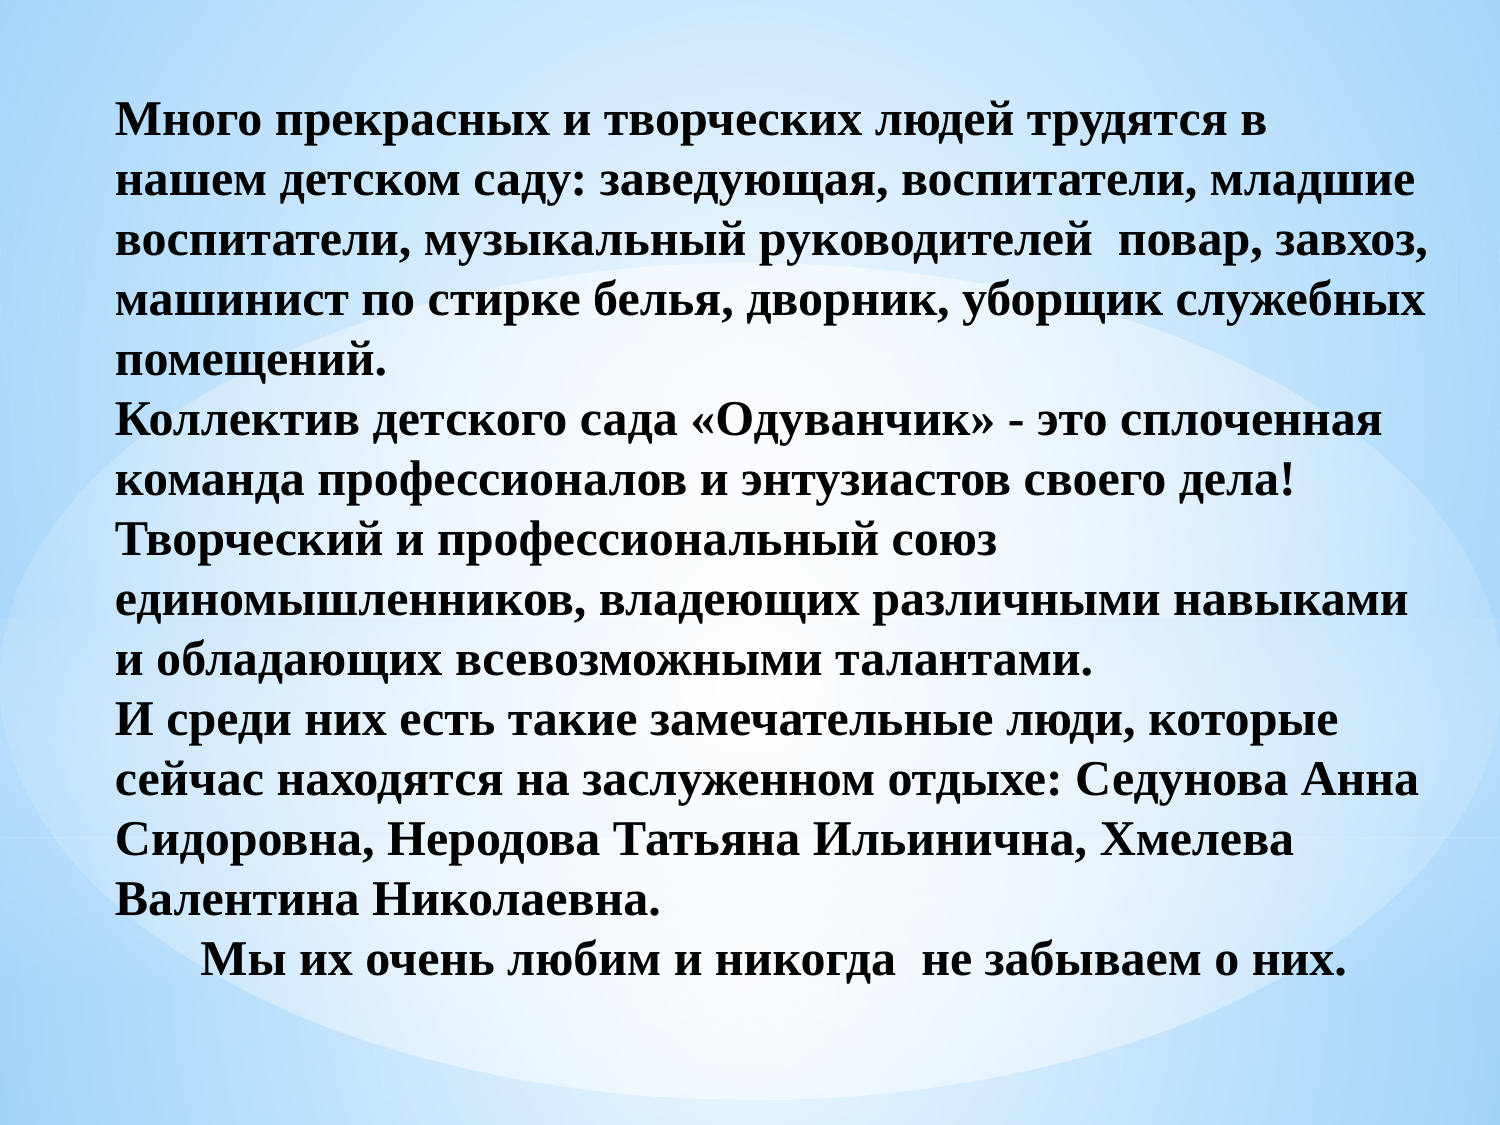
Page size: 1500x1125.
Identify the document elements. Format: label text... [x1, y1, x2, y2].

text_box Много прекрасных и творческих людей трудятся в нашем детском саду: заведующая, воспитатели, младшие воспитатели, музыкальный руководителей повар, завхоз, машинист по стирке белья, дворник, уборщик служебных помещений. Коллектив детского сада «Одуванчик» - это сплоченная команда профессионалов и энтузиастов своего дела! Творческий и профессиональный союз единомышленников, владеющих различными навыками и обладающих всевозможными талантами. И среди них есть такие замечательные люди, которые сейчас находятся на заслуженном отдыхе: Седунова Анна Сидоровна, Неродова Татьяна Ильинична, Хмелева Валентина Николаевна. Мы их очень любим и никогда не забываем о них. [100, 78, 1447, 993]
